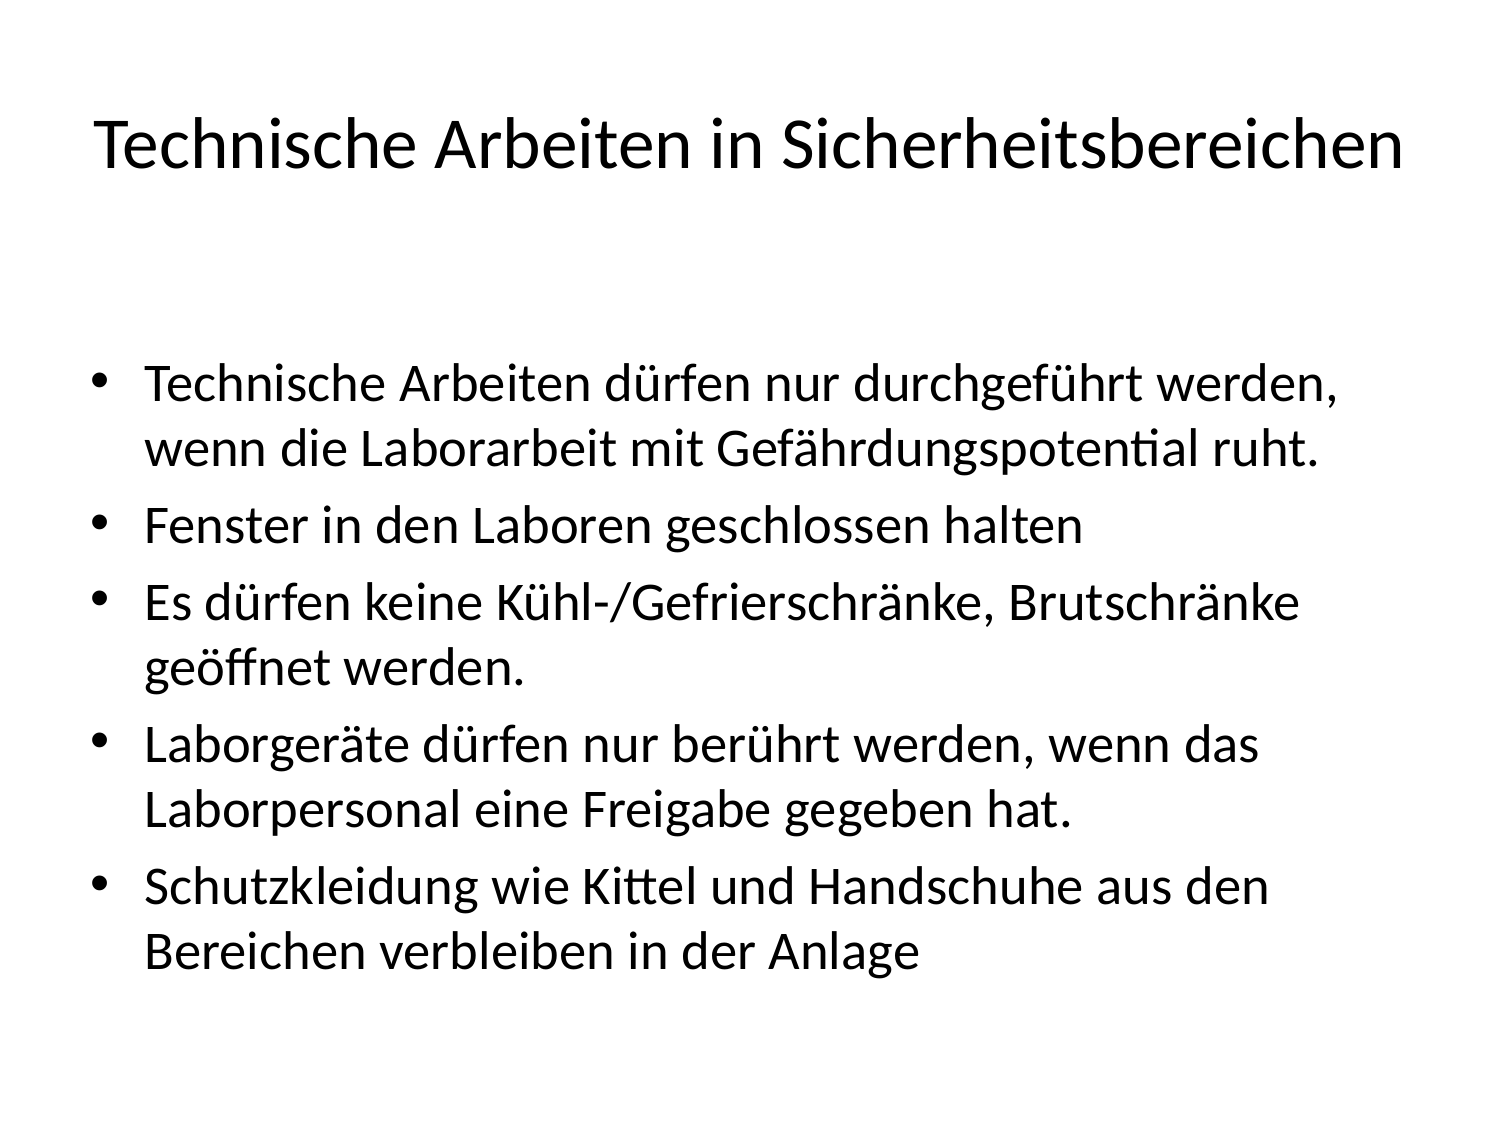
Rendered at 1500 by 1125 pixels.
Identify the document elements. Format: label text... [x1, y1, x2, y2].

title Technische Arbeiten in Sicherheitsbereichen [75, 45, 1425, 233]
list Technische Arbeiten dürfen nur durchgeführt werden, wenn die Laborarbeit mit Gefährdungspotential ruht. Fenster in den Laboren geschlossen halten Es dürfen keine Kühl-/Gefrierschränke, Brutschränke geöffnet werden. Laborgeräte dürfen nur berührt werden, wenn das Laborpersonal eine Freigabe gegeben hat. Schutzkleidung wie Kittel und Handschuhe aus den Bereichen verbleiben in der Anlage [75, 262, 1425, 1005]
